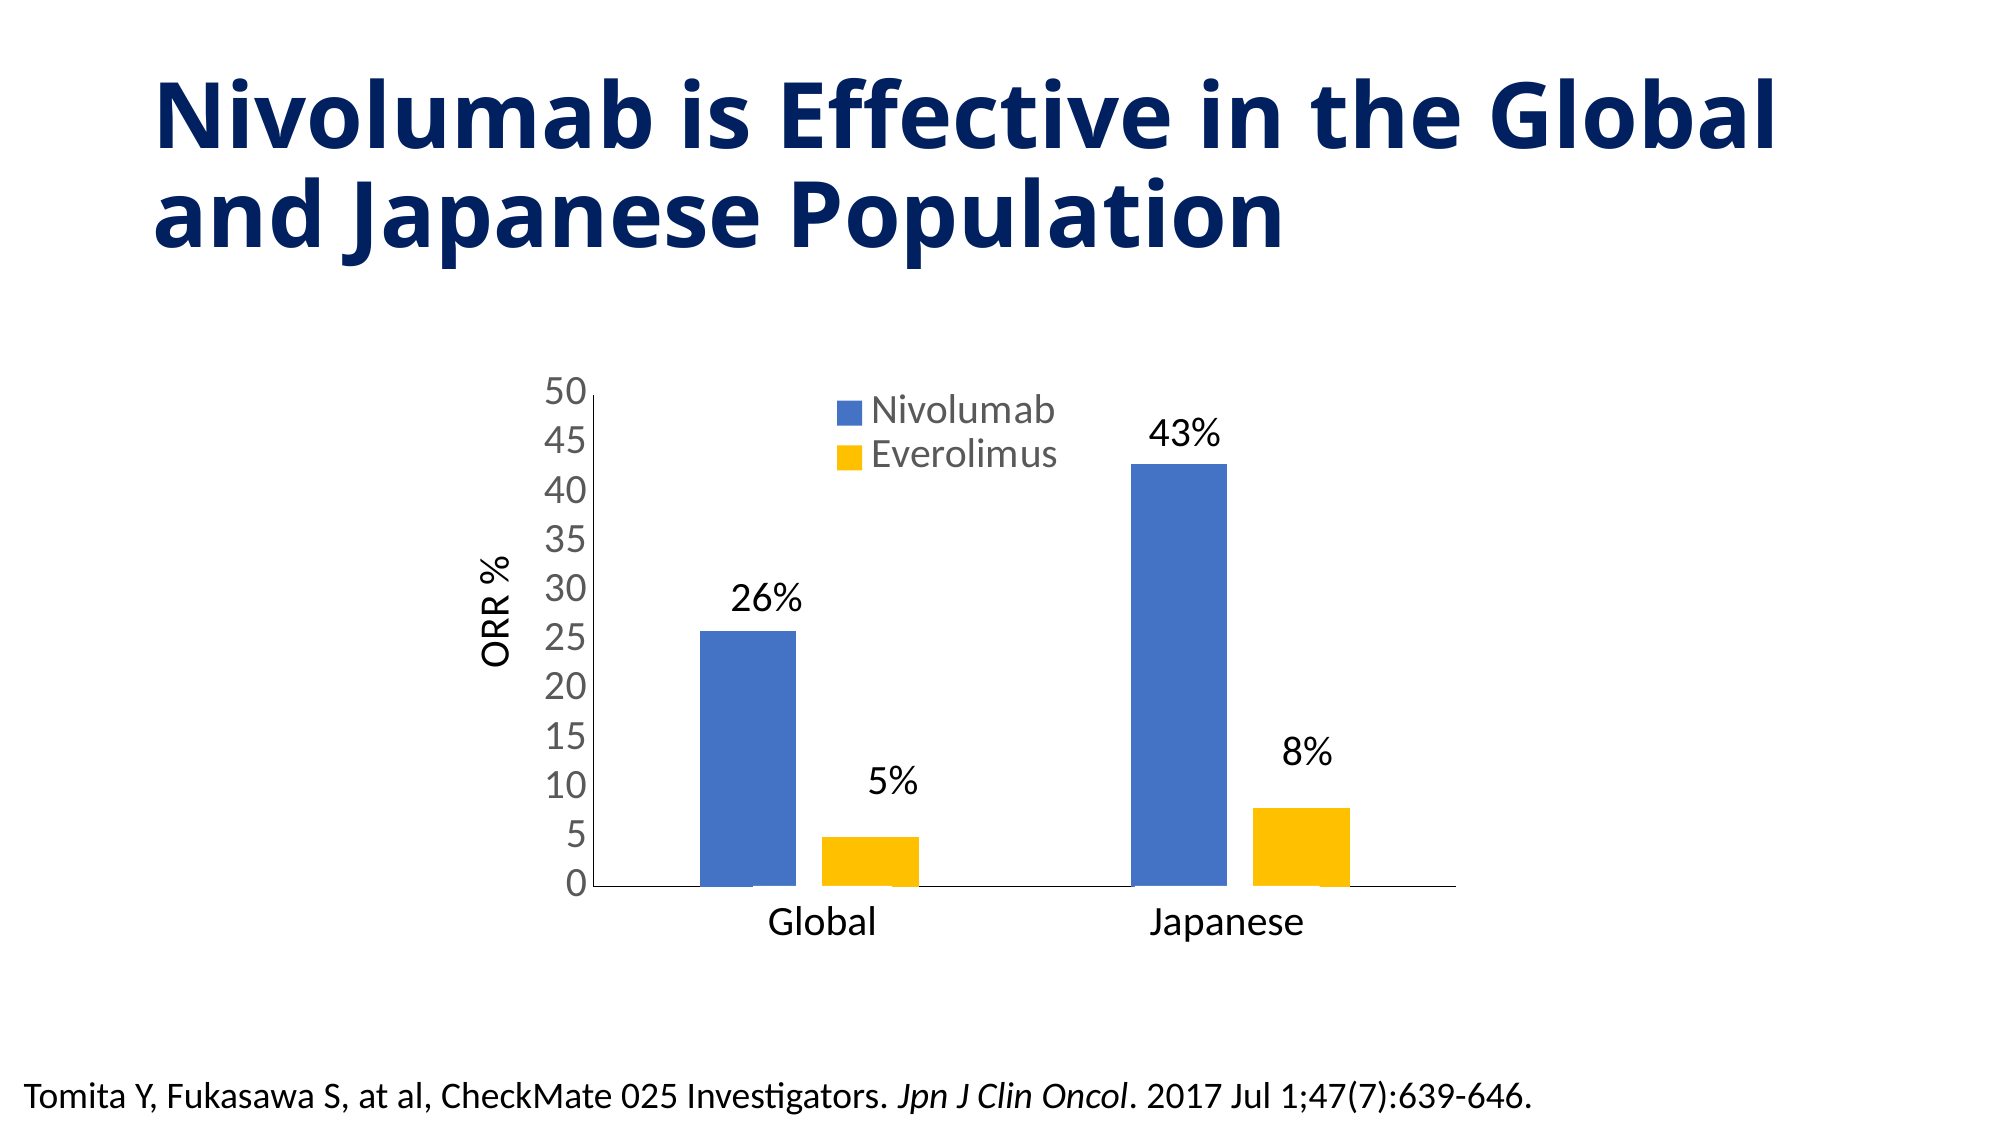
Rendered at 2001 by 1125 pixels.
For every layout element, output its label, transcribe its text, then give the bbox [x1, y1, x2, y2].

title Nivolumab is Effective in the Global and Japanese Population [137, 59, 1863, 278]
chart [524, 360, 1475, 994]
text_box ORR % [459, 540, 524, 683]
text_box Tomita Y, Fukasawa S, at al, CheckMate 025 Investigators. Jpn J Clin Oncol. 2017 Jul 1;47(7):639-646. [8, 1063, 1549, 1125]
